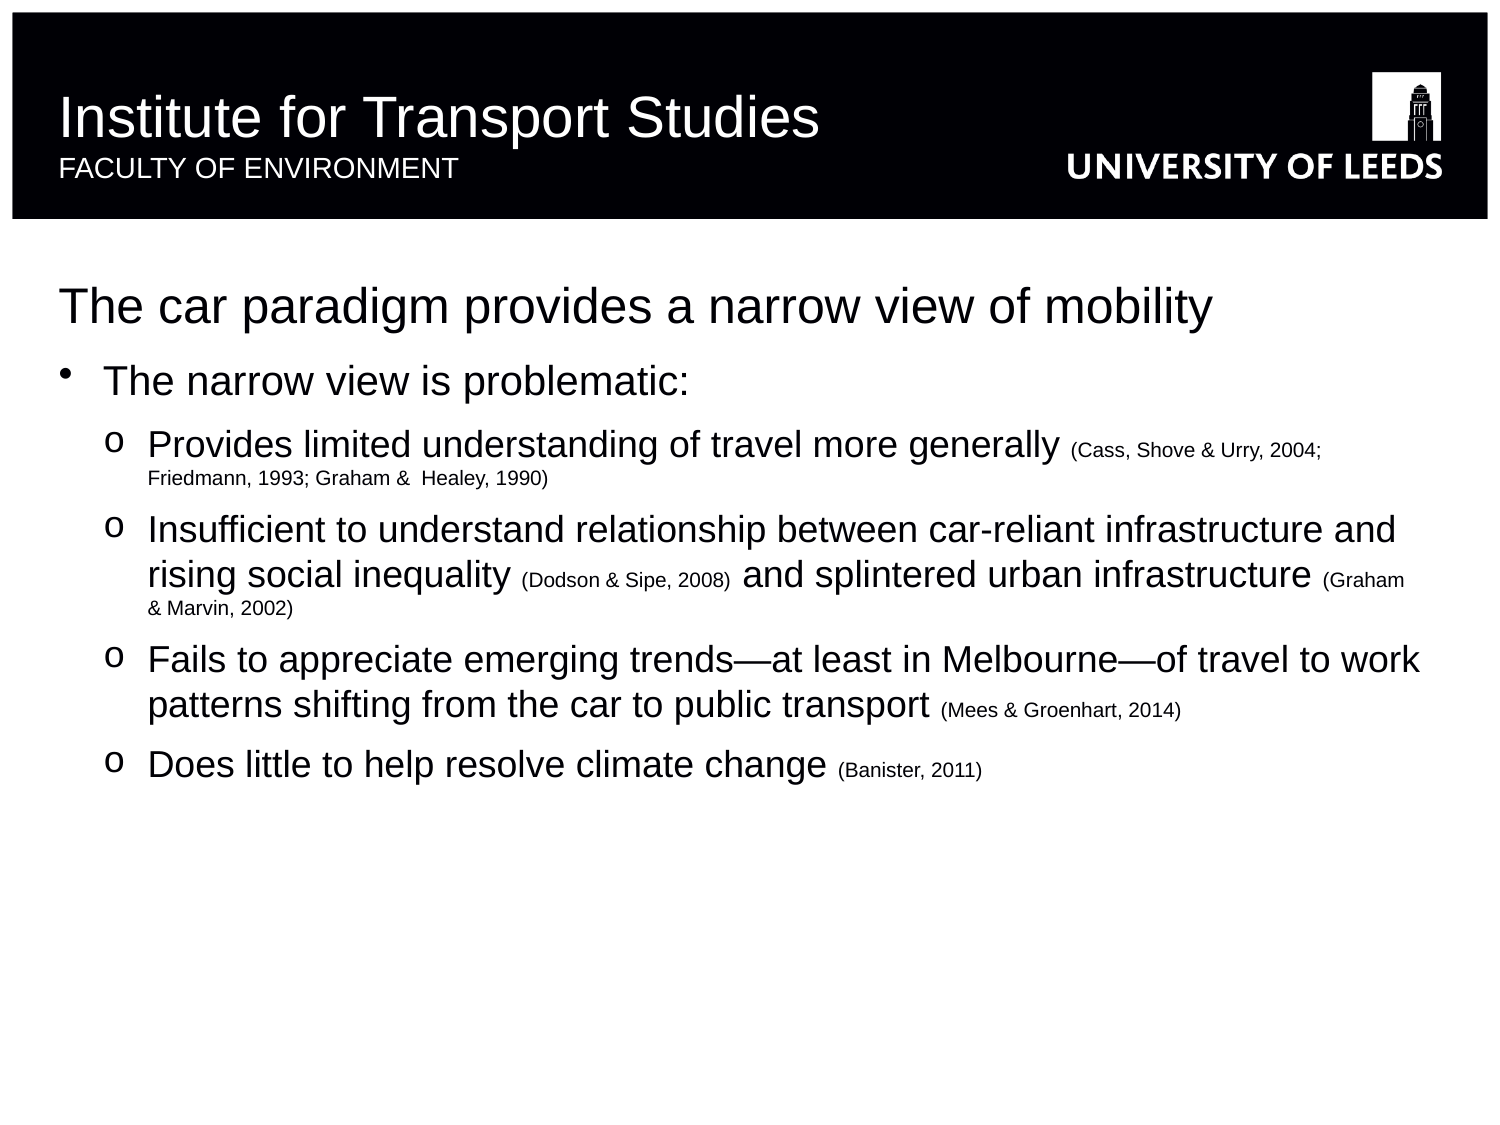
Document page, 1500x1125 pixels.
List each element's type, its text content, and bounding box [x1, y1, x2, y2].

list The car paradigm provides a narrow view of mobility The narrow view is problematic: Provides limited understanding of travel more generally (Cass, Shove & Urry, 2004; Friedmann, 1993; Graham & Healey, 1990) Insufficient to understand relationship between car-reliant infrastructure and rising social inequality (Dodson & Sipe, 2008) and splintered urban infrastructure (Graham & Marvin, 2002) Fails to appreciate emerging trends—at least in Melbourne—of travel to work patterns shifting from the car to public transport (Mees & Groenhart, 2014) Does little to help resolve climate change (Banister, 2011) [58, 273, 1424, 987]
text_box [12, 12, 1488, 220]
